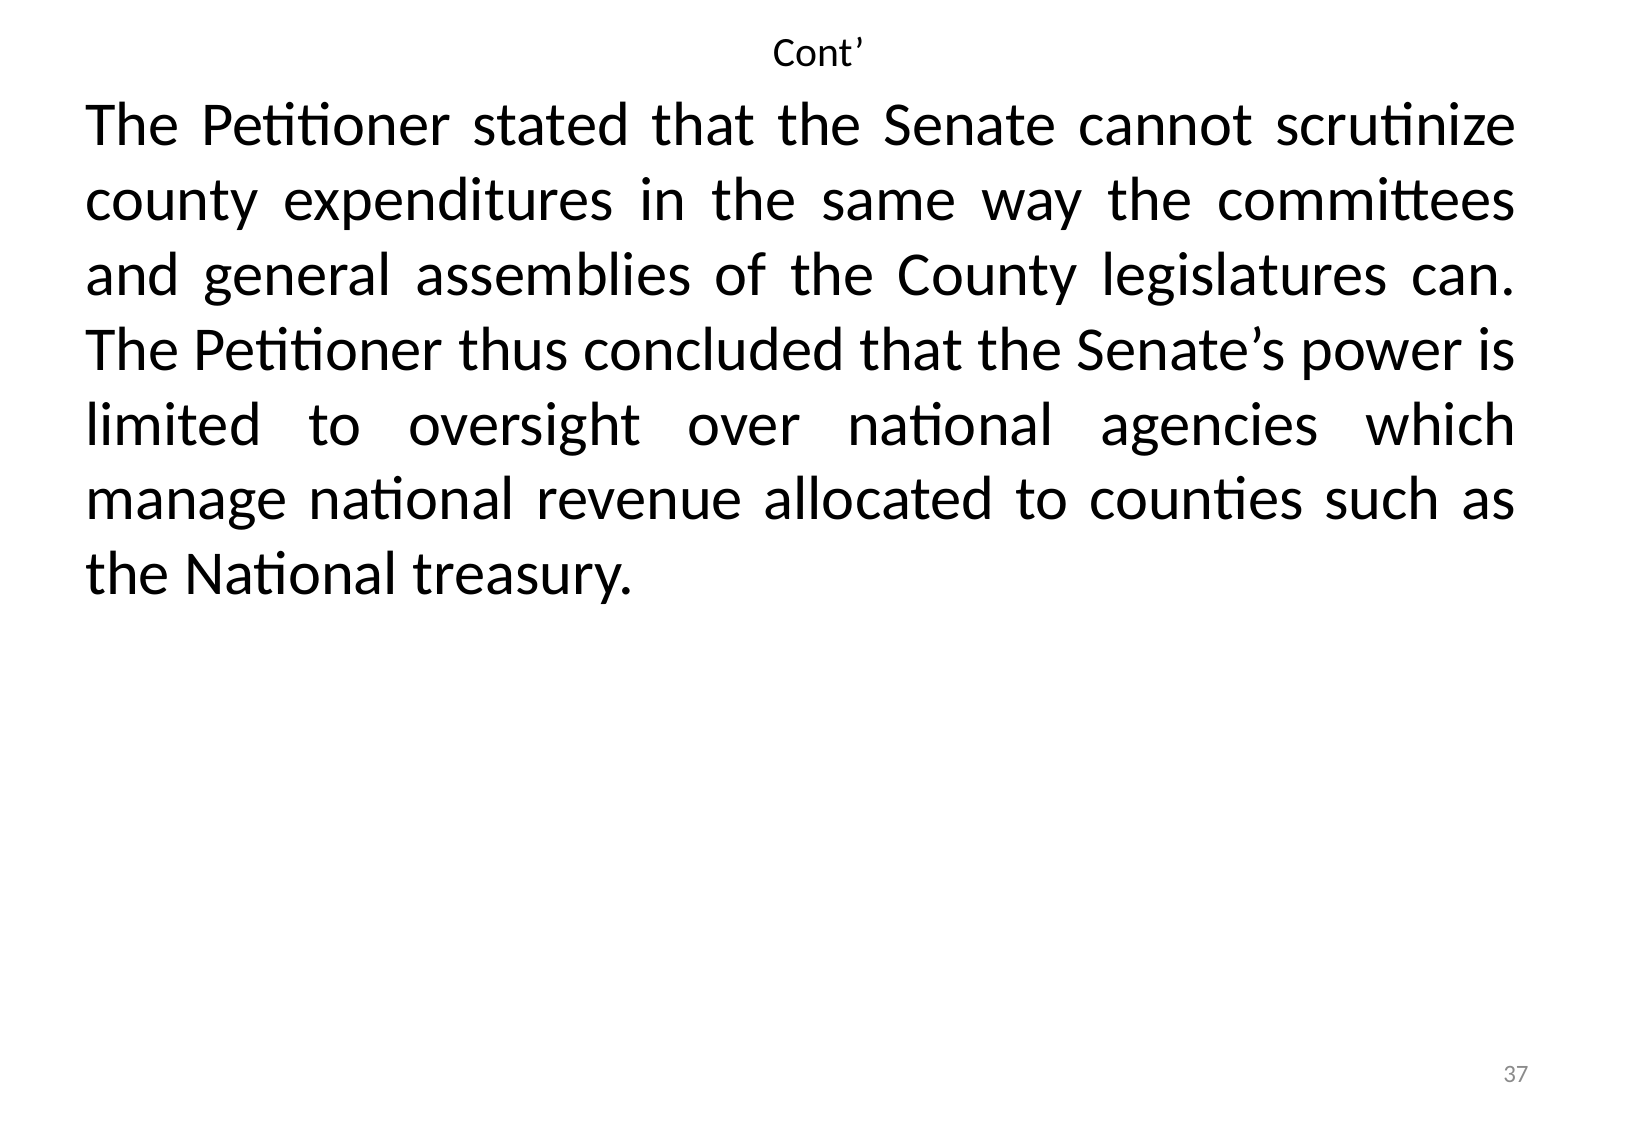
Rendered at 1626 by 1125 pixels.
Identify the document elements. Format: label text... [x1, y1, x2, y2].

list The Petitioner stated that the Senate cannot scrutinize county expenditures in the same way the committees and general assemblies of the County legislatures can. The Petitioner thus concluded that the Senate’s power is limited to oversight over national agencies which manage national revenue allocated to counties such as the National treasury. [70, 75, 1533, 989]
slide_number 37 [1164, 1042, 1544, 1103]
title Cont’ [87, 19, 1551, 81]
